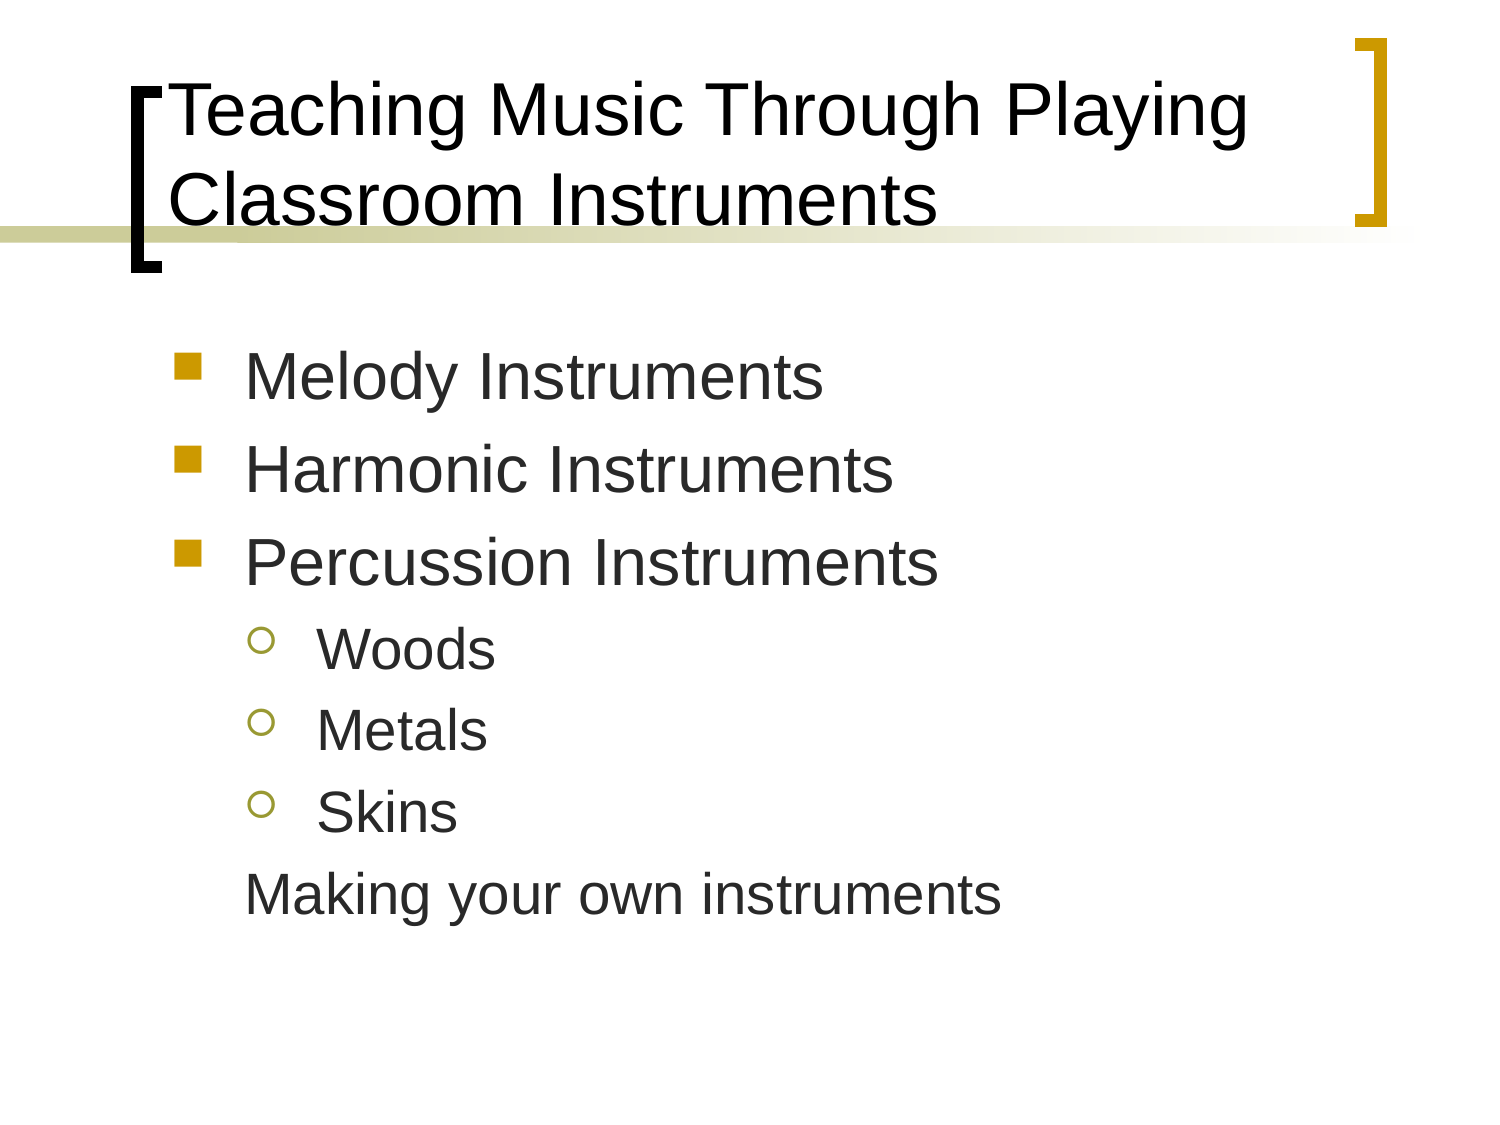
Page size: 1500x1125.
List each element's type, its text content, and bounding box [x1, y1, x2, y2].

title Teaching Music Through Playing Classroom Instruments [152, 15, 1328, 248]
list Melody Instruments Harmonic Instruments Percussion Instruments Woods Metals Skins Making your own instruments [155, 324, 1413, 1000]
